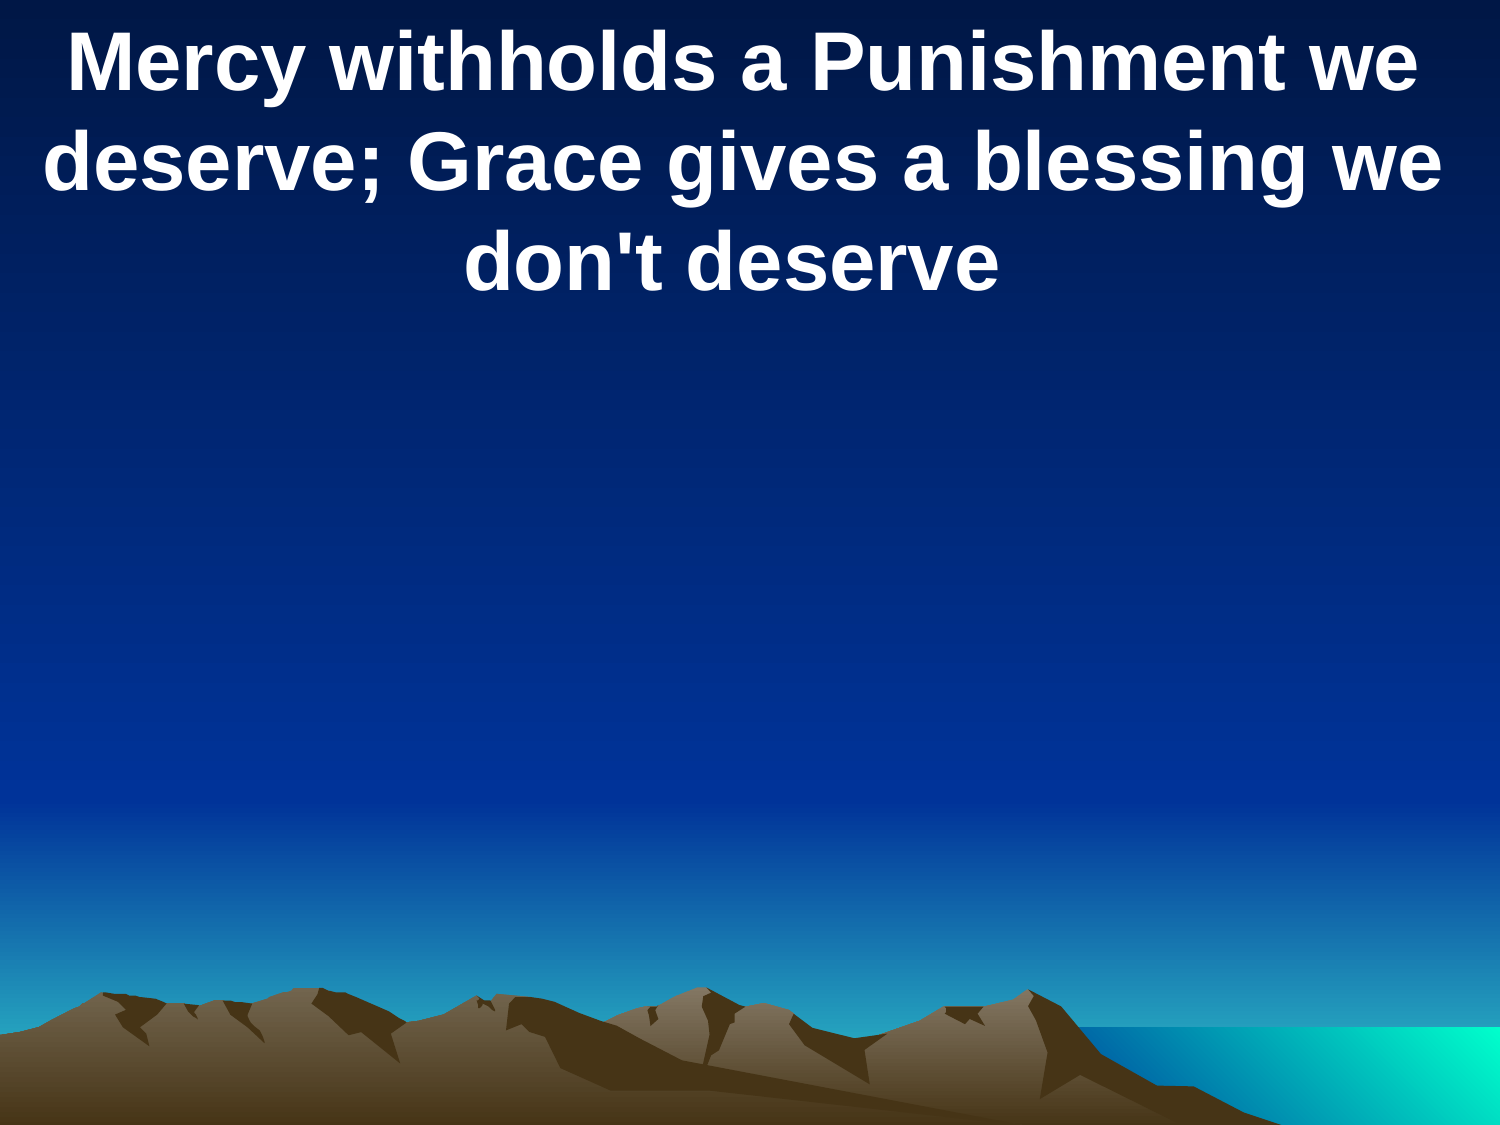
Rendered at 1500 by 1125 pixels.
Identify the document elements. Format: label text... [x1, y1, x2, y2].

text_box Mercy withholds a Punishment we deserve; Grace gives a blessing we don't deserve [12, 0, 1475, 515]
